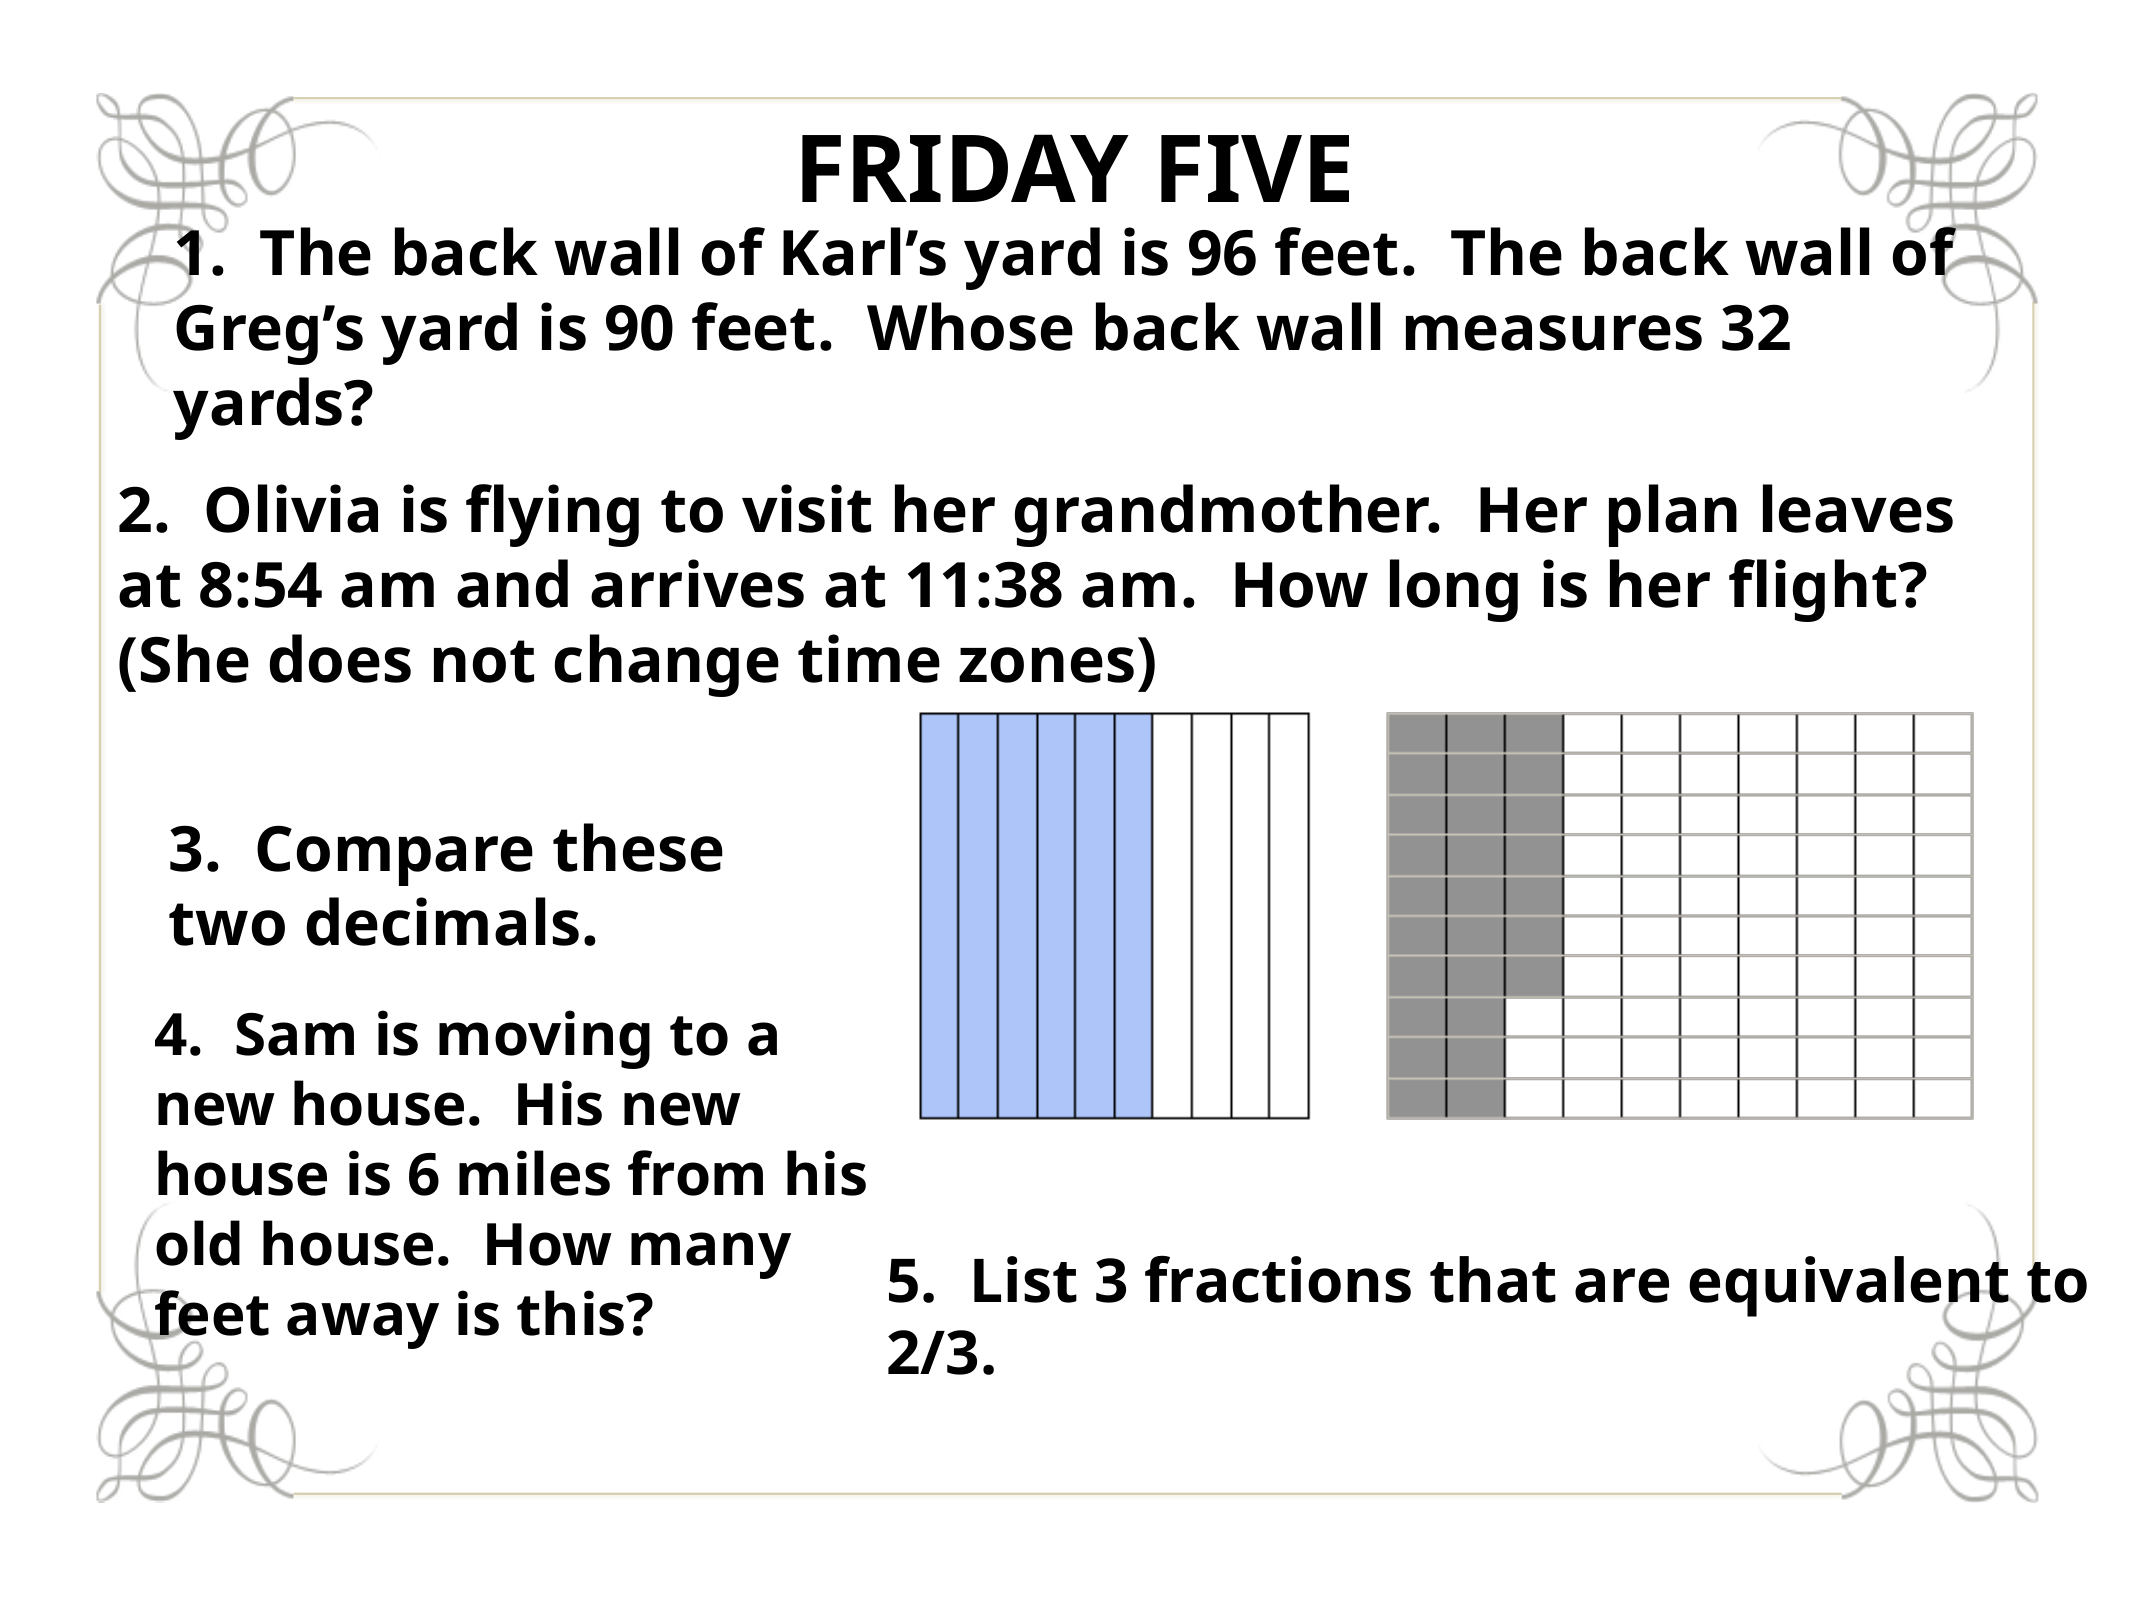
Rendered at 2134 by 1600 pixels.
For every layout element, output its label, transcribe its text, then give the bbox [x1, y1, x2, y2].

picture [918, 711, 1980, 1125]
text_box 3. Compare these two decimals. [160, 800, 857, 967]
text_box 4. Sam is moving to a new house. His new house is 6 miles from his old house. How many feet away is this? [145, 988, 902, 1356]
picture [1752, 93, 2040, 396]
picture [1753, 1396, 2039, 1502]
text_box Friday Five [195, 106, 1955, 204]
text_box 2. Olivia is flying to visit her grandmother. Her plan leaves at 8:54 am and arrives at 11:38 am. How long is her flight? (She does not change time zones) [109, 461, 2041, 703]
picture [1753, 1201, 2039, 1233]
picture [95, 93, 384, 396]
text_box 1. The back wall of Karl’s yard is 96 feet. The back wall of Greg’s yard is 90 feet. Whose back wall measures 32 yards? [165, 204, 1968, 446]
picture [95, 1200, 384, 1503]
text_box 5. List 3 fractions that are equivalent to 2/3. [878, 1233, 2110, 1396]
